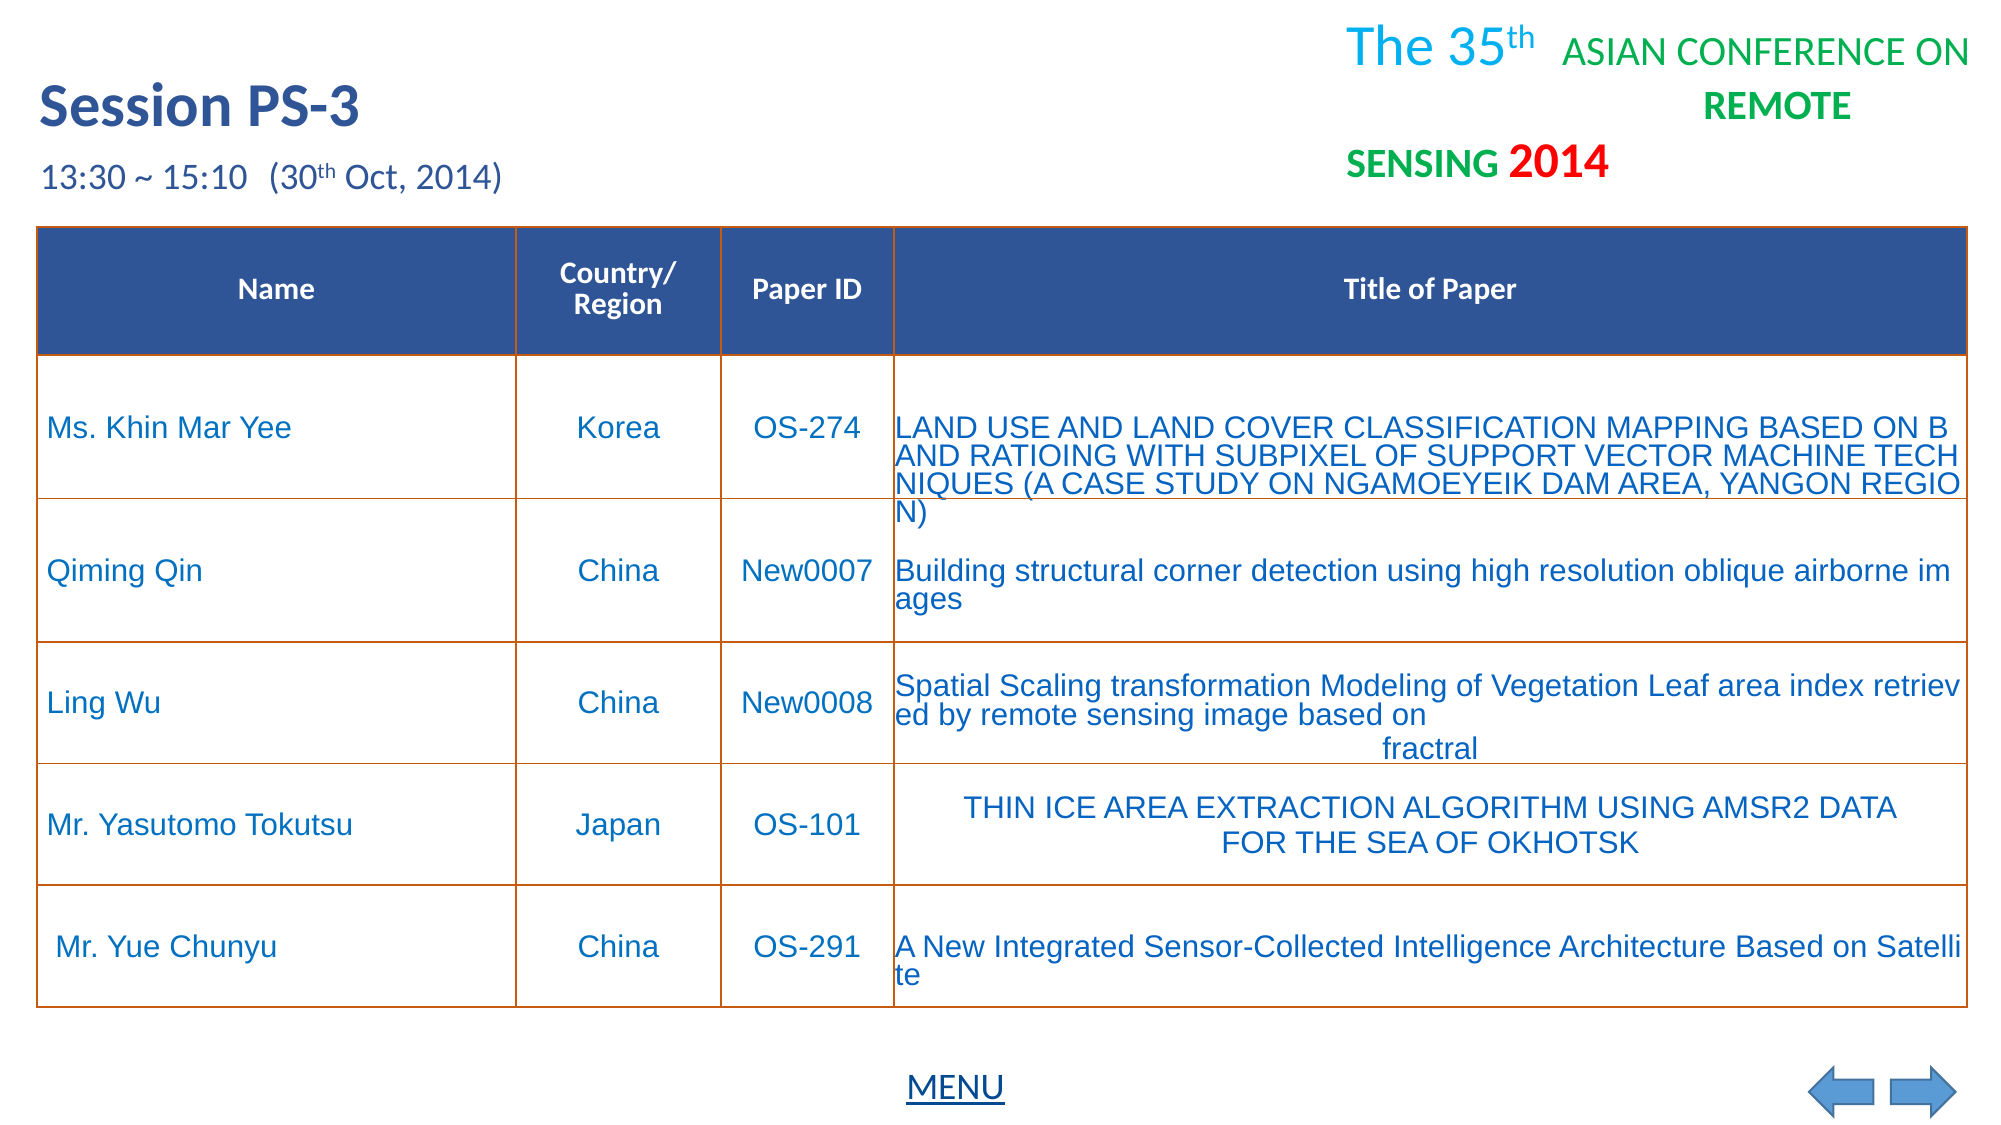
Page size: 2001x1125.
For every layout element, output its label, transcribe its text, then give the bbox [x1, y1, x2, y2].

table_cell Japan [517, 764, 720, 884]
text_box MENU [864, 1058, 1047, 1117]
table_cell Mr. Yue Chunyu [38, 886, 515, 1006]
table_cell THIN ICE AREA EXTRACTION ALGORITHM USING AMSR2 DATA FOR THE SEA OF OKHOTSK [895, 764, 1966, 884]
table_cell New0007 [722, 499, 893, 641]
table_cell Korea [517, 356, 720, 498]
table_cell Building structural corner detection using high resolution oblique airborne images [895, 499, 1966, 641]
table_header Country/ Region [517, 228, 720, 354]
text_box [1807, 1064, 1875, 1119]
table_cell Ms. Khin Mar Yee [38, 356, 515, 498]
table_cell OS-291 [722, 886, 893, 1006]
text_box 13:30 ~ 15:10 [25, 144, 253, 205]
table_cell OS-274 [722, 356, 893, 498]
text_box Session PS-3 [25, 56, 410, 144]
text_box [1889, 1064, 1957, 1119]
table_cell A New Integrated Sensor-Collected Intelligence Architecture Based on Satellite [895, 886, 1966, 1006]
table_cell China [517, 499, 720, 641]
table_cell Ling Wu [38, 643, 515, 763]
table_header Title of Paper [895, 228, 1966, 354]
table_header Paper ID [722, 228, 893, 354]
table_header Name [38, 228, 515, 354]
table_cell Spatial Scaling transformation Modeling of Vegetation Leaf area index retrieved by remote sensing image based on fractral [895, 643, 1966, 763]
table_cell OS-101 [722, 764, 893, 884]
table_cell Mr. Yasutomo Tokutsu [38, 764, 515, 884]
table_cell New0008 [722, 643, 893, 763]
text_box (30th Oct, 2014) [253, 144, 638, 205]
table_cell China [517, 643, 720, 763]
table_cell Qiming Qin [38, 499, 515, 641]
table_cell China [517, 886, 720, 1006]
table_cell LAND USE AND LAND COVER CLASSIFICATION MAPPING BASED ON BAND RATIOING WITH SUBPIXEL OF SUPPORT VECTOR MACHINE TECHNIQUES (A CASE STUDY ON NGAMOEYEIK DAM AREA, YANGON REGION) [895, 356, 1966, 498]
